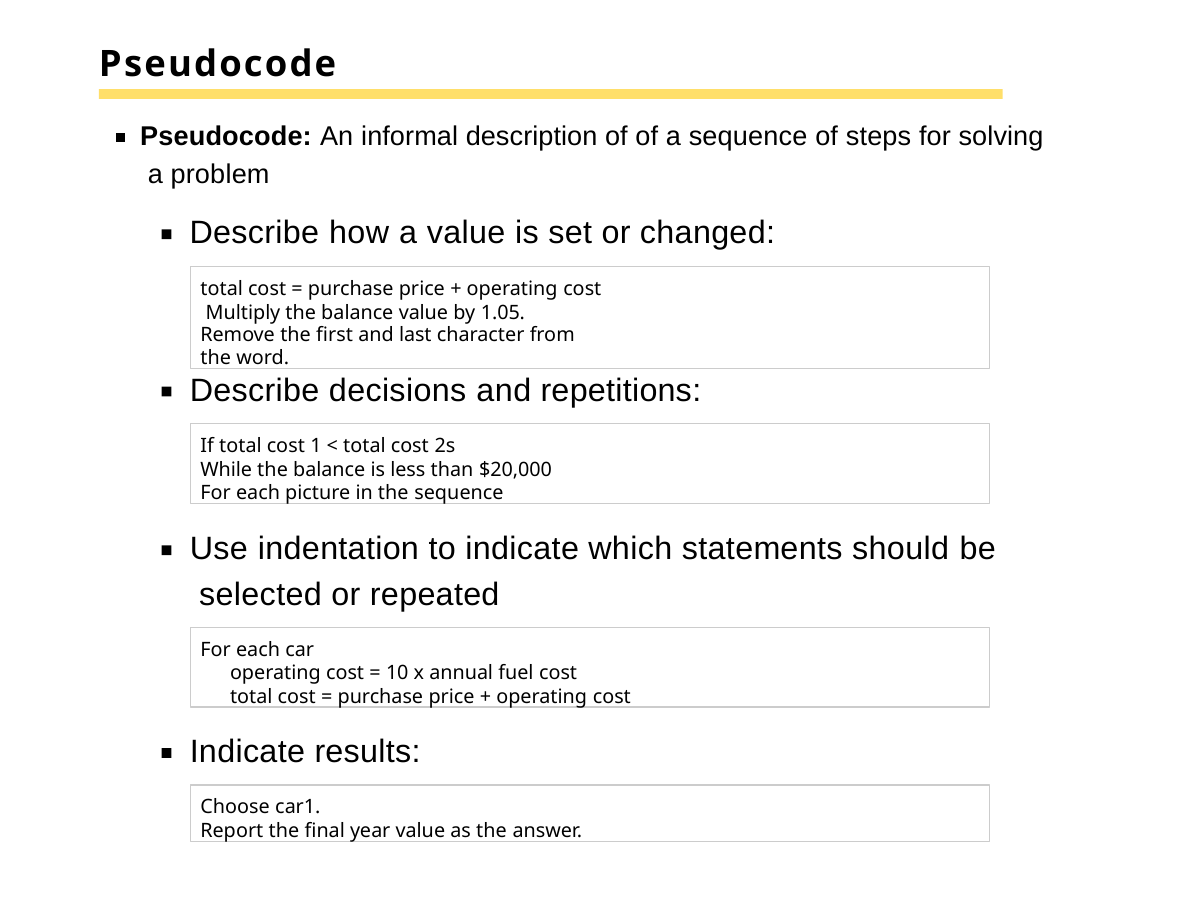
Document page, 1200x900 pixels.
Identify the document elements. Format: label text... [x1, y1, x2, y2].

text_box Indicate results: [187, 730, 424, 770]
text_box Use indentation to indicate which statements should be selected or repeated [187, 520, 999, 612]
text_box For each car operating cost = 10 x annual fuel cost total cost = purchase price + operating cost [190, 627, 990, 708]
text_box [161, 386, 172, 397]
text_box Describe decisions and repetitions: [187, 369, 705, 408]
text_box Pseudocode: An informal description of of a sequence of steps for solving a problem Describe how a value is set or changed: [138, 113, 1052, 251]
title Pseudocode [96, 40, 1104, 191]
text_box Choose car1. Report the final year value as the answer. [190, 785, 990, 842]
text_box If total cost 1 < total cost 2s While the balance is less than $20,000 For each picture in the sequence [190, 423, 990, 504]
text_box [161, 748, 172, 758]
text_box [161, 545, 172, 556]
text_box total cost = purchase price + operating cost Multiply the balance value by 1.05. Remove the first and last character from the word. [190, 266, 990, 369]
